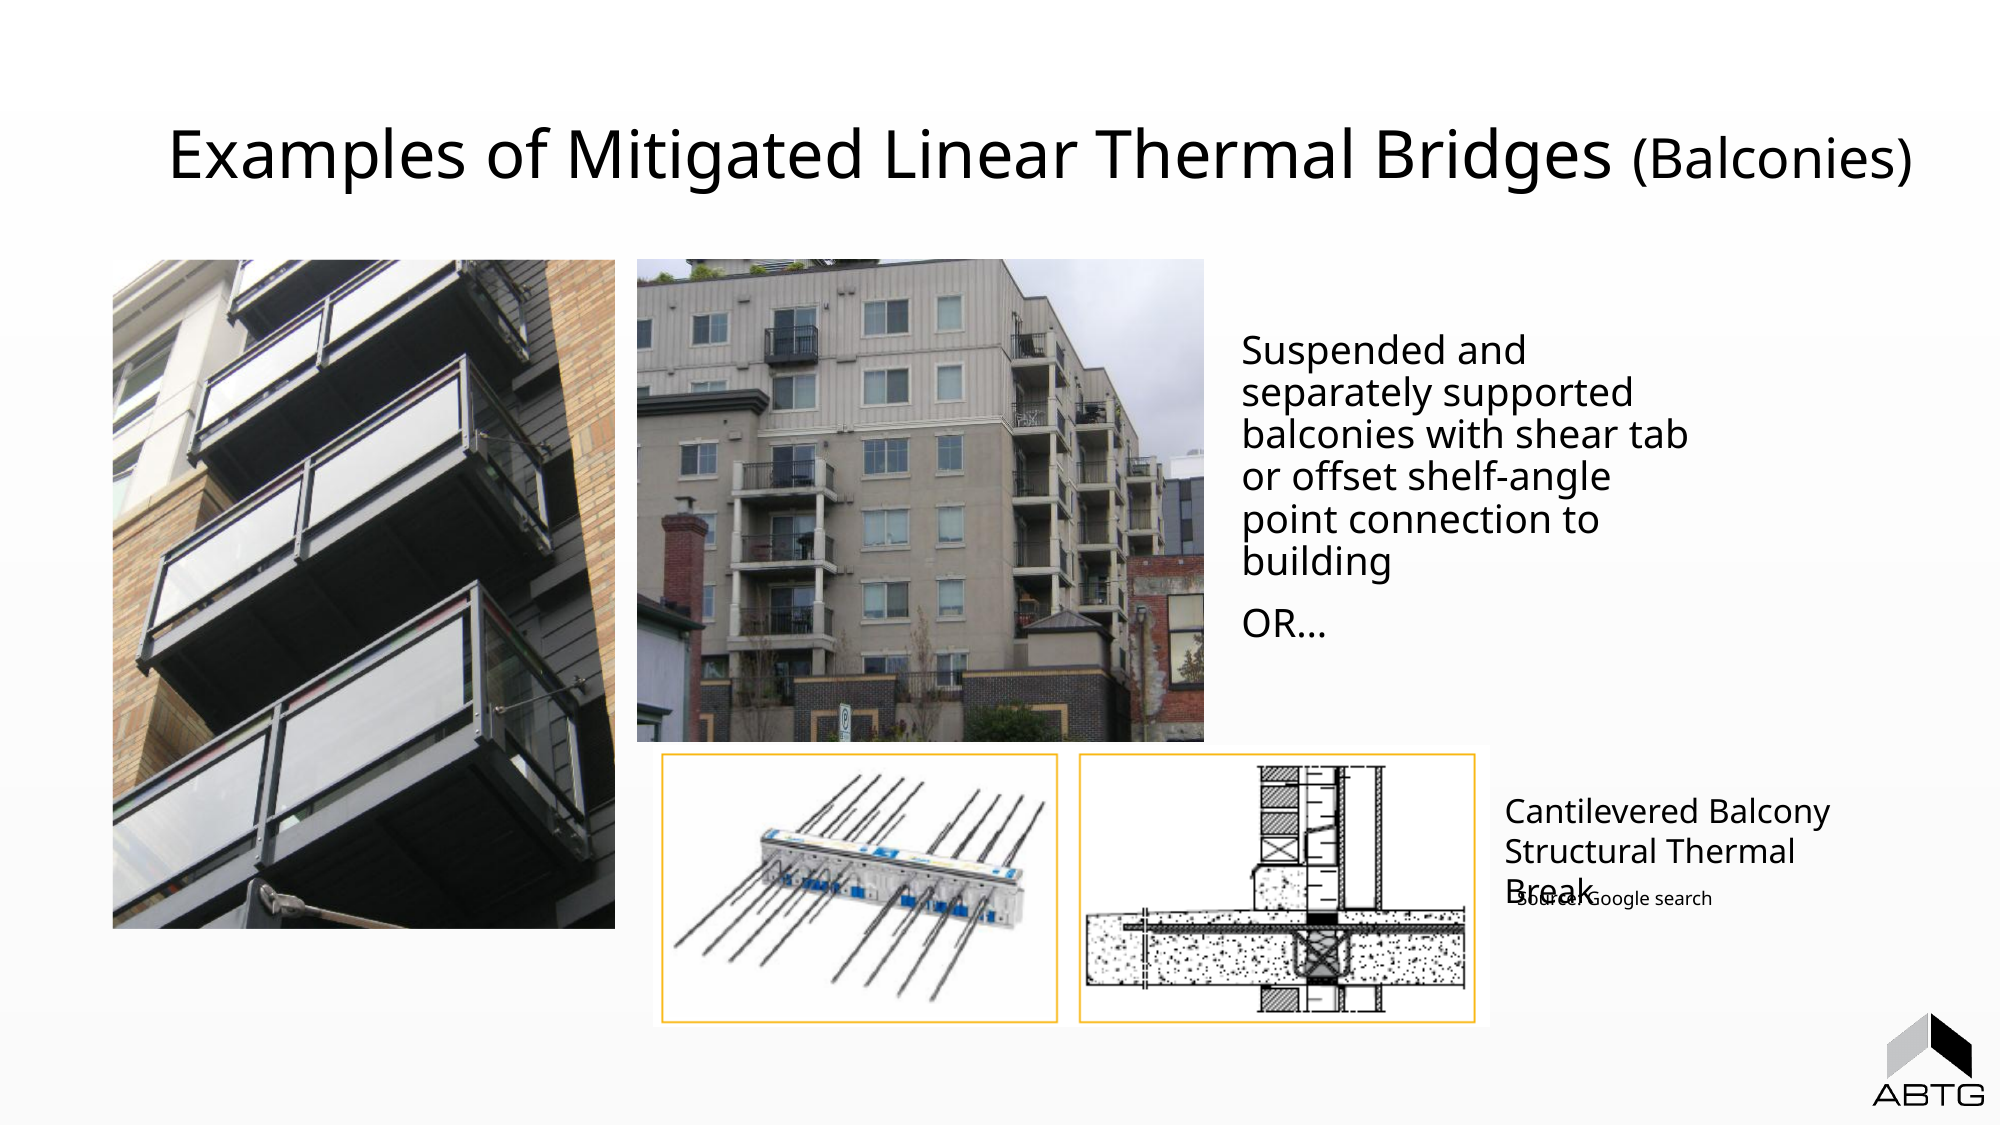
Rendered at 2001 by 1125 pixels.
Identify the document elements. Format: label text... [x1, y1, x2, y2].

text_box Cantilevered Balcony Structural Thermal Break [1491, 782, 1887, 918]
list Suspended and separately supported balconies with shear tab or offset shelf-angle point connection to building OR… [1226, 322, 1713, 655]
picture [1872, 1013, 1984, 1106]
title Examples of Mitigated Linear Thermal Bridges (Balconies) [152, 58, 2000, 257]
text_box Source: Google search [1502, 878, 1735, 917]
picture [28, 258, 1491, 1028]
